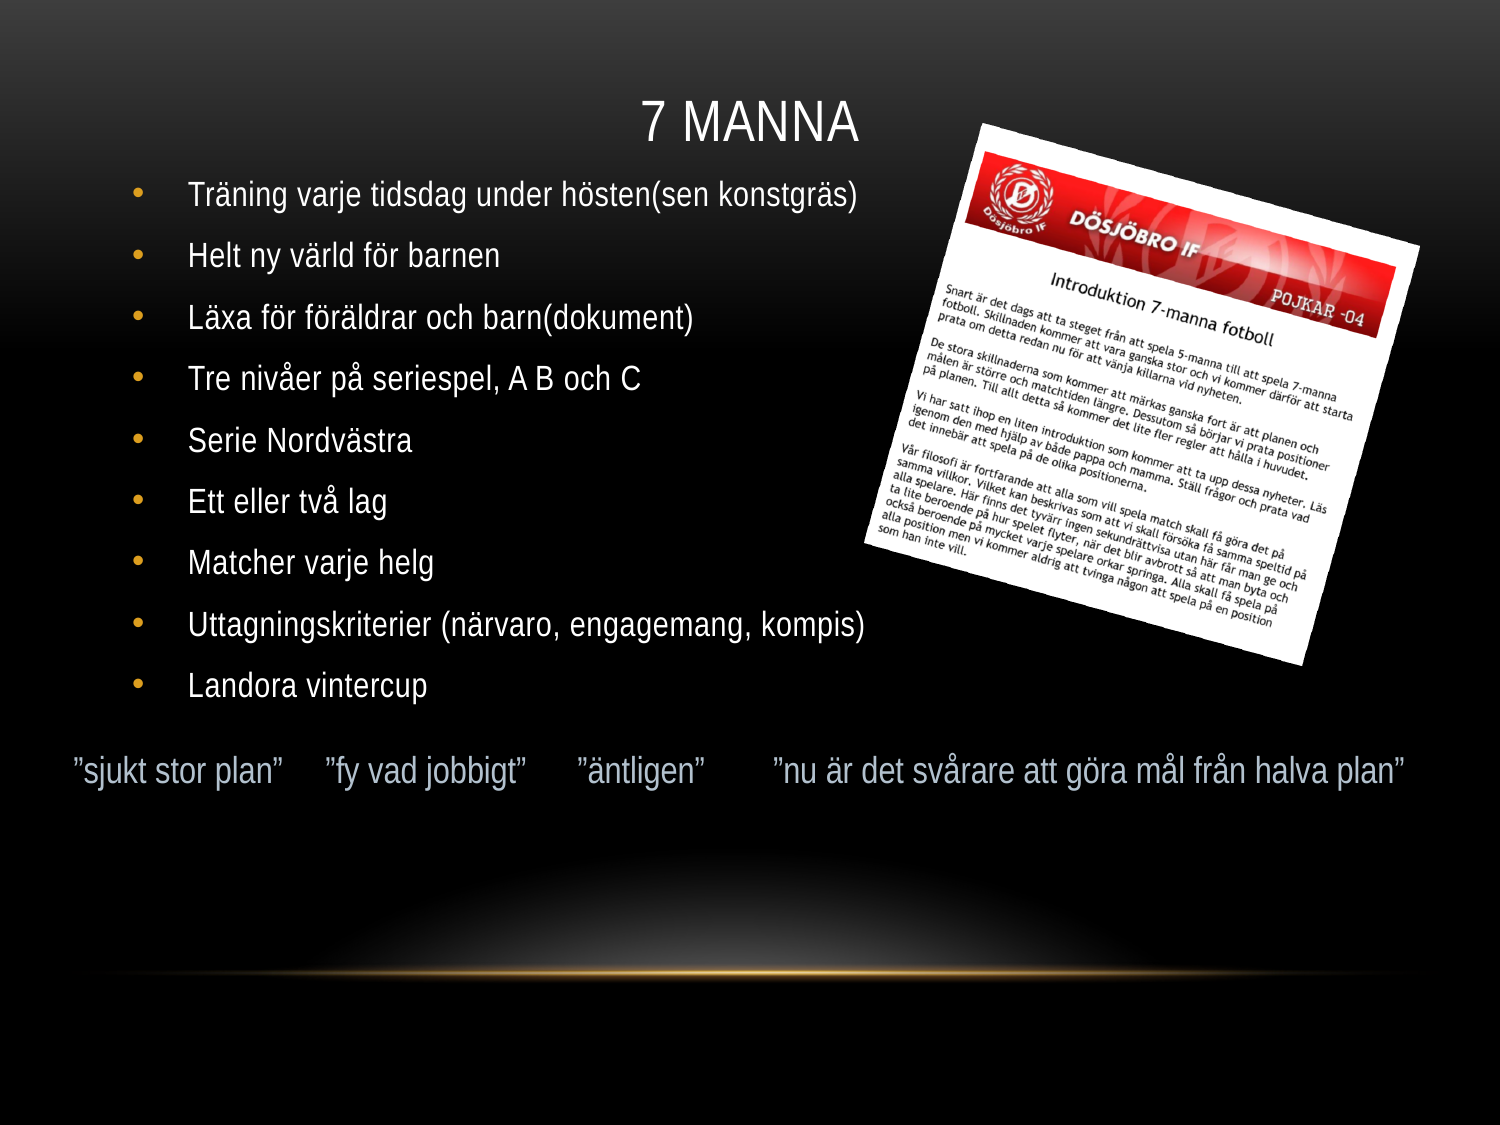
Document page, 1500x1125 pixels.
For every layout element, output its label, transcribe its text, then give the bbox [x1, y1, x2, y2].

list Träning varje tidsdag under hösten(sen konstgräs) Helt ny värld för barnen Läxa för föräldrar och barn(dokument) Tre nivåer på seriespel, A B och C Serie Nordvästra Ett eller två lag Matcher varje helg Uttagningskriterier (närvaro, engagemang, kompis) Landora vintercup [117, 164, 1453, 715]
picture [0, 0, 1500, 1125]
title 7 manna [99, 45, 1400, 161]
text_box ”sjukt stor plan” ”fy vad jobbigt” ”äntligen” ”nu är det svårare att göra mål från halva plan” [58, 738, 1442, 843]
